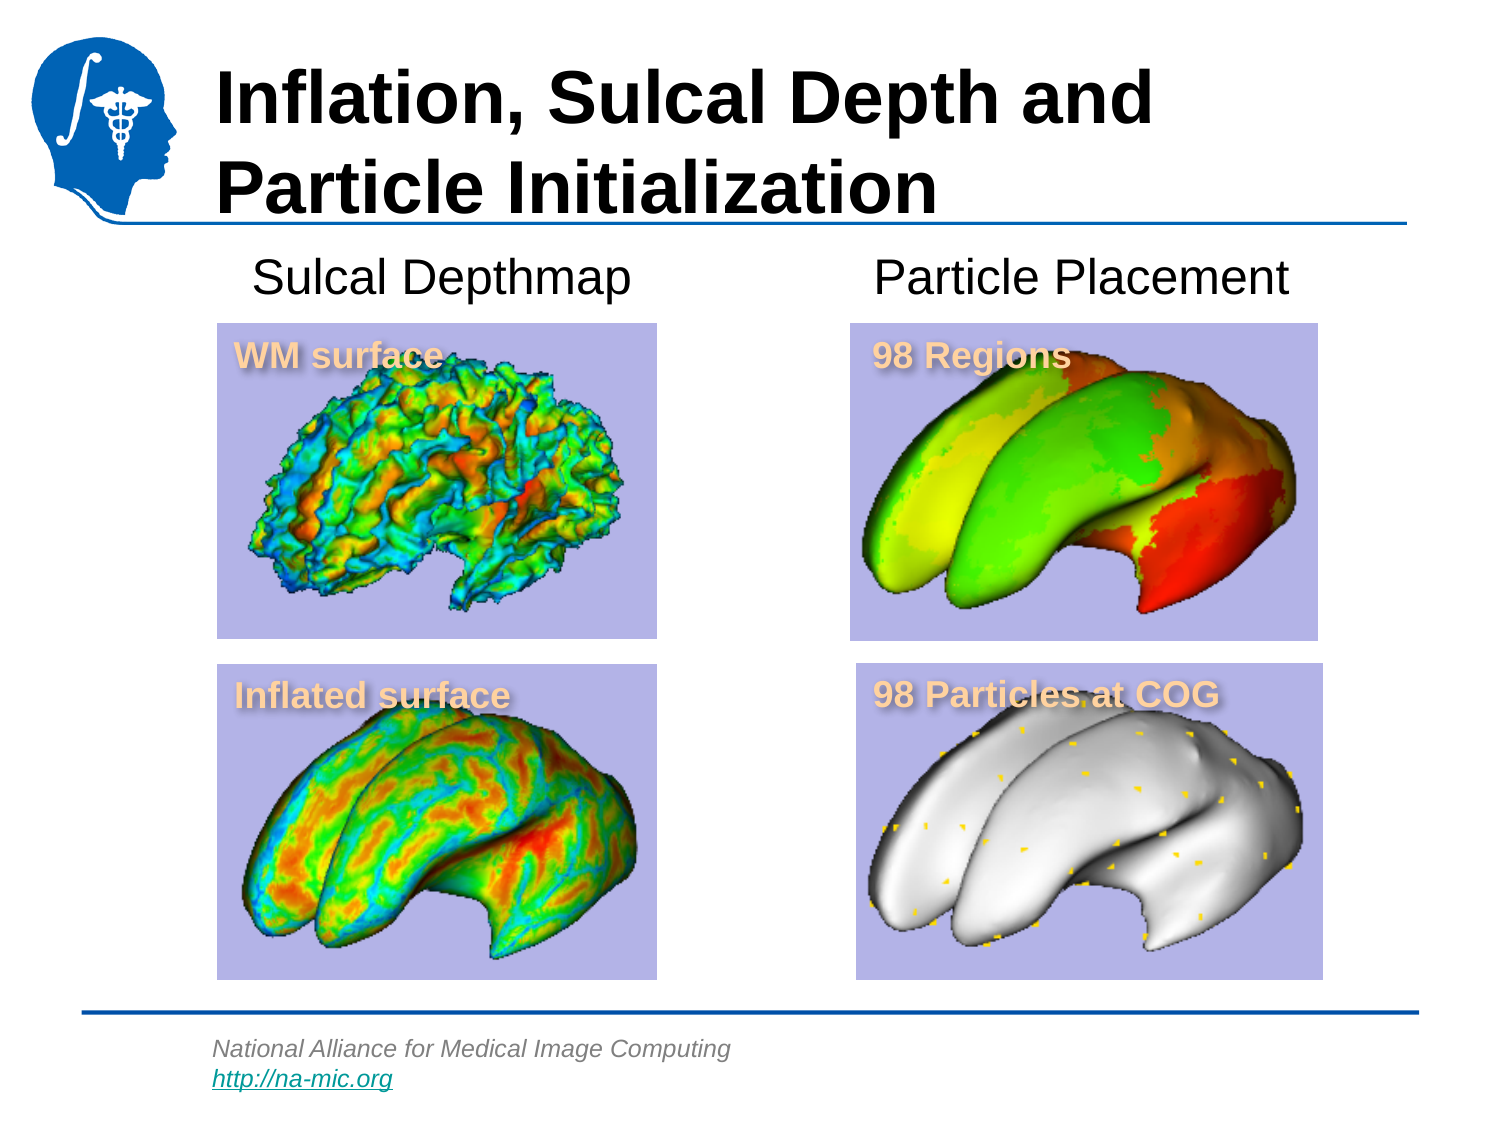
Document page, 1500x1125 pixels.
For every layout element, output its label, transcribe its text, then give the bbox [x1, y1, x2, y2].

text_box Sulcal Depthmap [236, 237, 647, 313]
picture [31, 37, 1407, 225]
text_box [217, 323, 657, 980]
text_box Particle Placement [858, 237, 1305, 313]
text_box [850, 323, 1323, 980]
title Inflation, Sulcal Depth and Particle Initialization [199, 44, 1388, 233]
